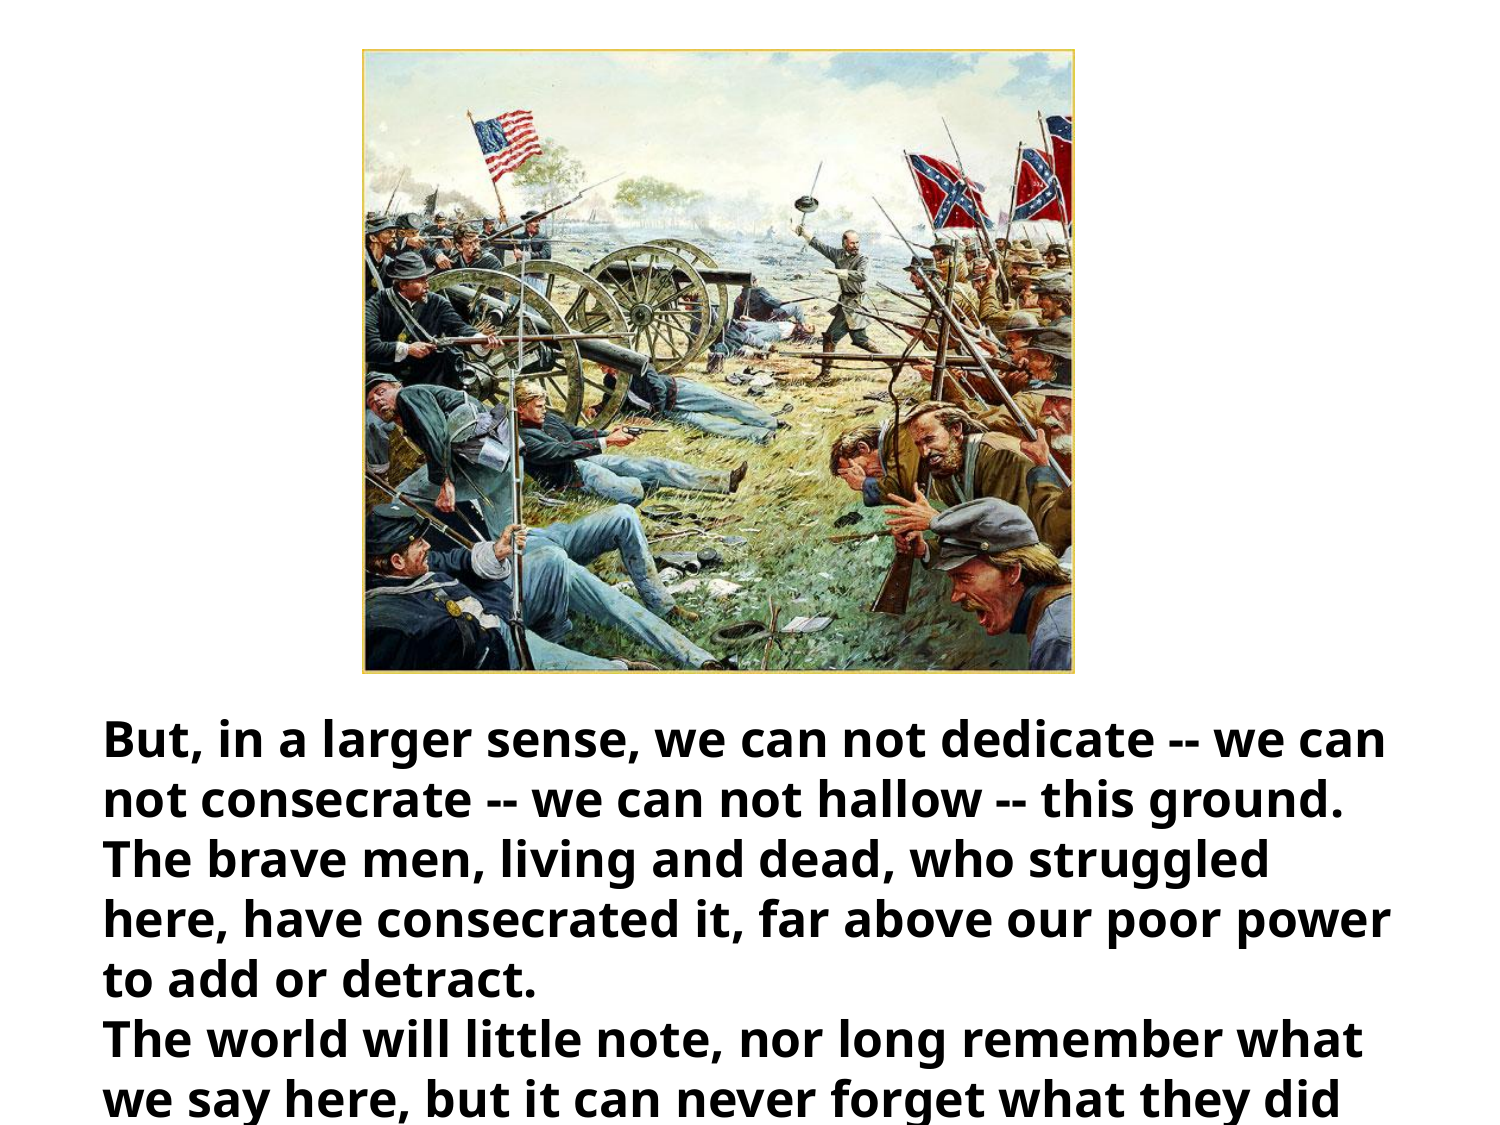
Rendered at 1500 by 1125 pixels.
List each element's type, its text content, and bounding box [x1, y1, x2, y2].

text_box But, in a larger sense, we can not dedicate -- we can not consecrate -- we can not hallow -- this ground. The brave men, living and dead, who struggled here, have consecrated it, far above our poor power to add or detract. The world will little note, nor long remember what we say here, but it can never forget what they did here. [87, 699, 1425, 1125]
picture [362, 49, 1076, 674]
